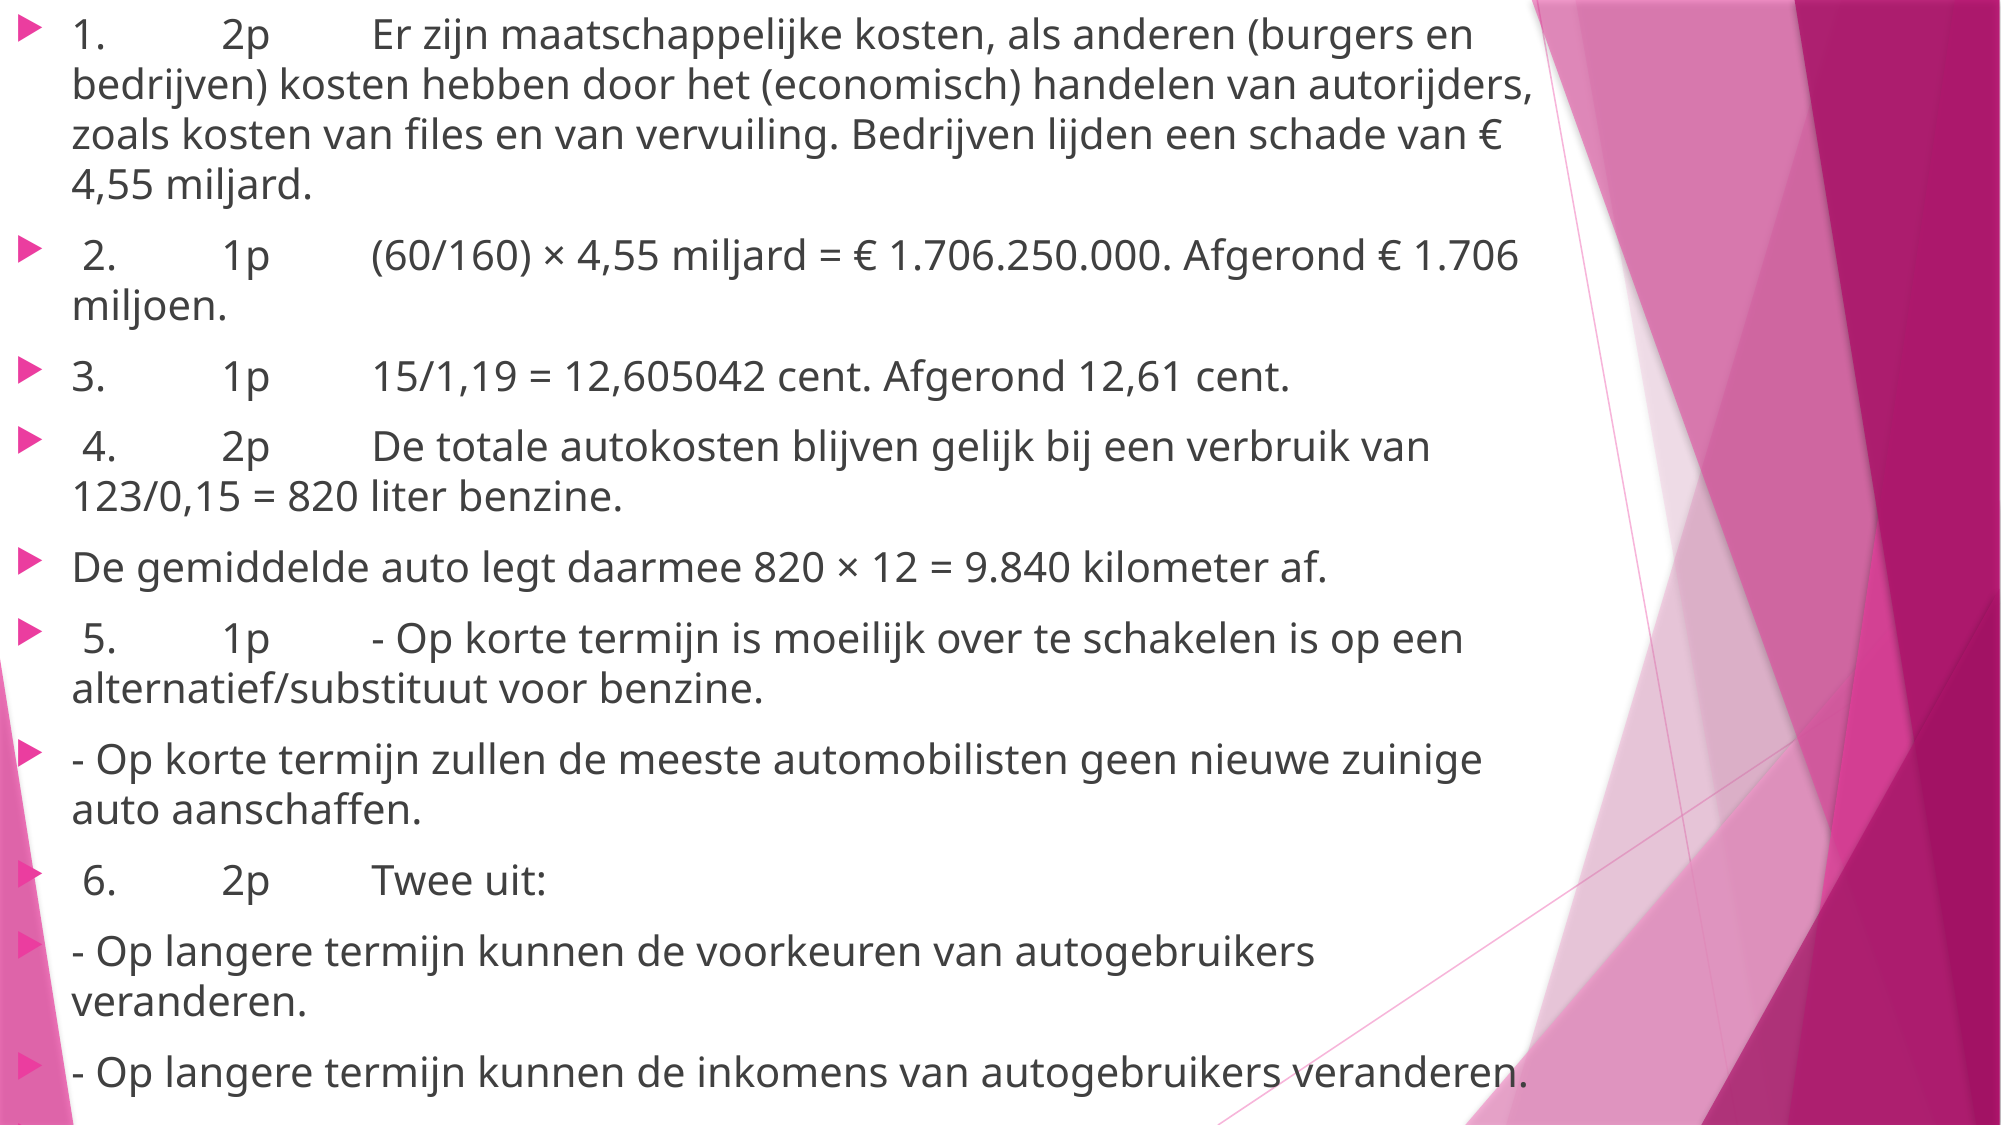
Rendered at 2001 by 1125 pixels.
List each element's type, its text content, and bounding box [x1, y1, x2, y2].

list 1. 2p Er zijn maatschappelijke kosten, als anderen (burgers en bedrijven) kosten hebben door het (economisch) handelen van autorijders, zoals kosten van files en van vervuiling. Bedrijven lijden een schade van € 4,55 miljard. 2. 1p (60/160) × 4,55 miljard = € 1.706.250.000. Afgerond € 1.706 miljoen. 3. 1p 15/1,19 = 12,605042 cent. Afgerond 12,61 cent. 4. 2p De totale autokosten blijven gelijk bij een verbruik van 123/0,15 = 820 liter benzine. De gemiddelde auto legt daarmee 820 × 12 = 9.840 kilometer af. 5. 1p - Op korte termijn is moeilijk over te schakelen is op een alternatief/substituut voor benzine. - Op korte termijn zullen de meeste automobilisten geen nieuwe zuinige auto aanschaffen. 6. 2p Twee uit: - Op langere termijn kunnen de voorkeuren van autogebruikers veranderen. - Op langere termijn kunnen de inkomens van autogebruikers veranderen. - Op langere termijn kunnen de prijzen van alternatieven voor de auto veranderen. [0, 0, 1564, 970]
